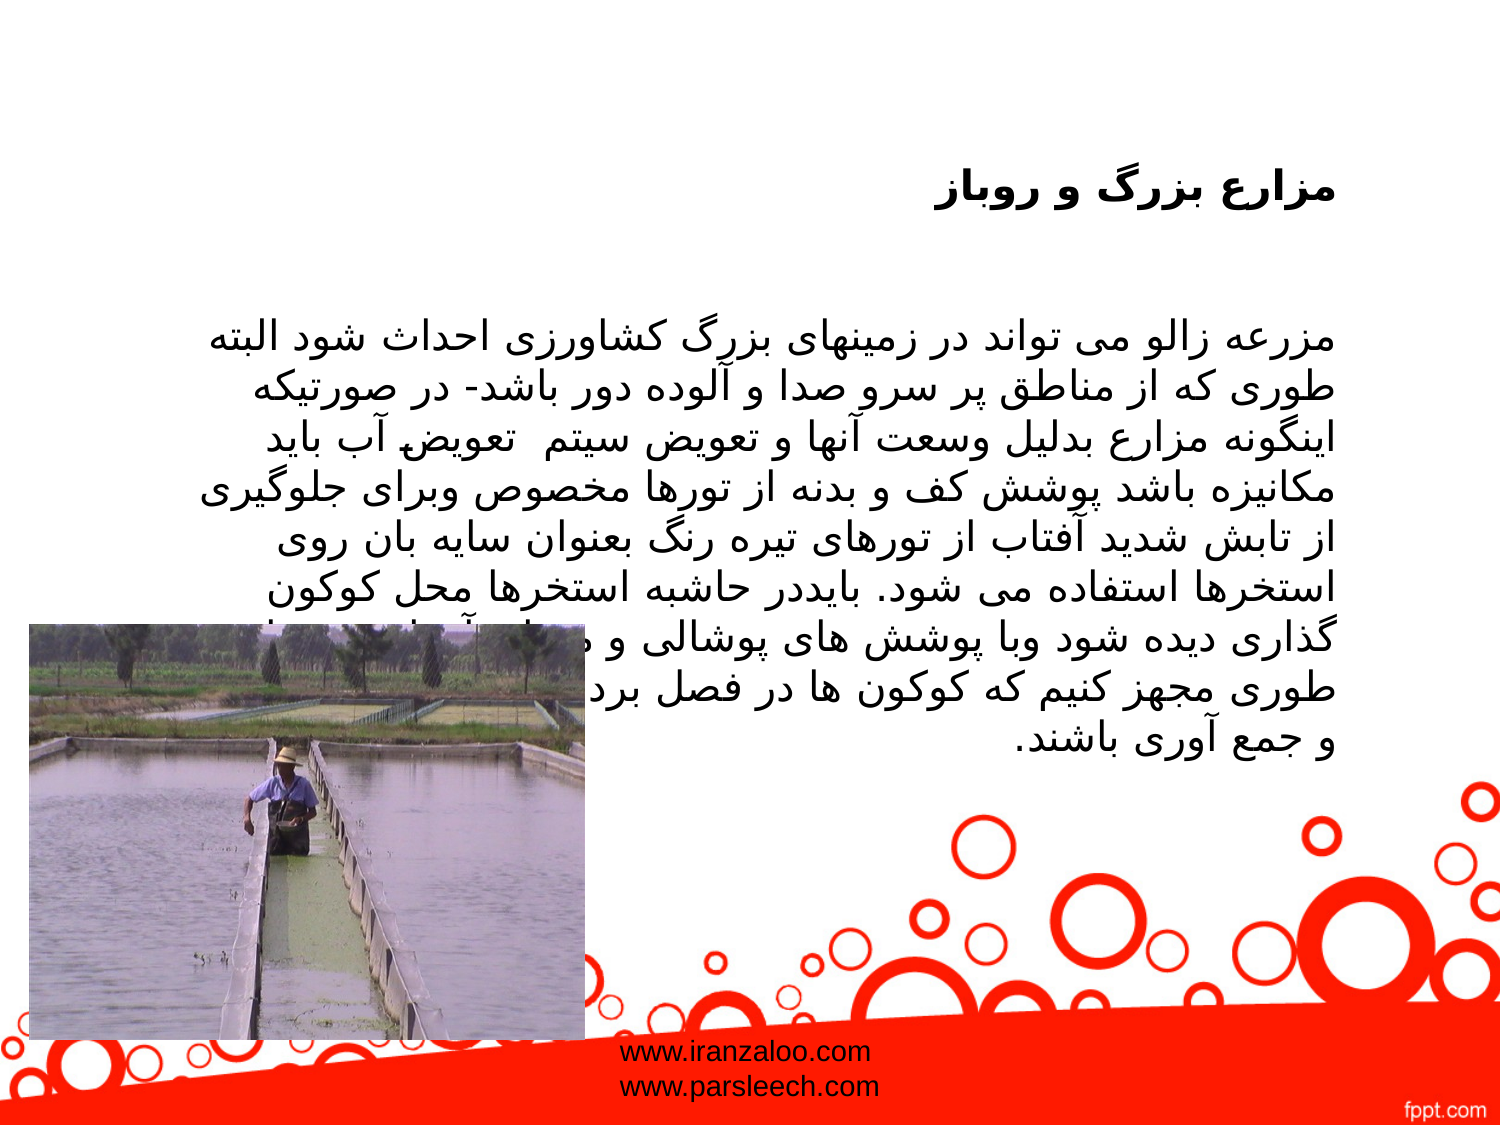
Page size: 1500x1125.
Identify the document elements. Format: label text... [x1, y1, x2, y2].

text_box مزارع بزرگ و روباز مزرعه زالو می تواند در زمینهای بزرگ کشاورزی احداث شود البته طوری که از مناطق پر سرو صدا و آلوده دور باشد- در صورتیکه اینگونه مزارع بدلیل وسعت آنها و تعویض سیتم تعویض آب باید مکانیزه باشد پوشش کف و بدنه از تورها مخصوص وبرای جلوگیری از تابش شدید آفتاب از تورهای تیره رنگ بعنوان سایه بان روی استخرها استفاده می شود. بایددر حاشبه استخرها محل کوکون گذاری دیده شود وبا پوشش های پوشالی و مشابه آن استخر را طوری مجهز کنیم که کوکون ها در فصل برداشت کاملا قابل رویت و جمع آوری باشند. [171, 101, 1353, 817]
picture [0, 0, 1500, 1125]
footer www.iranzaloo.com www.parsleech.com [512, 1024, 988, 1103]
